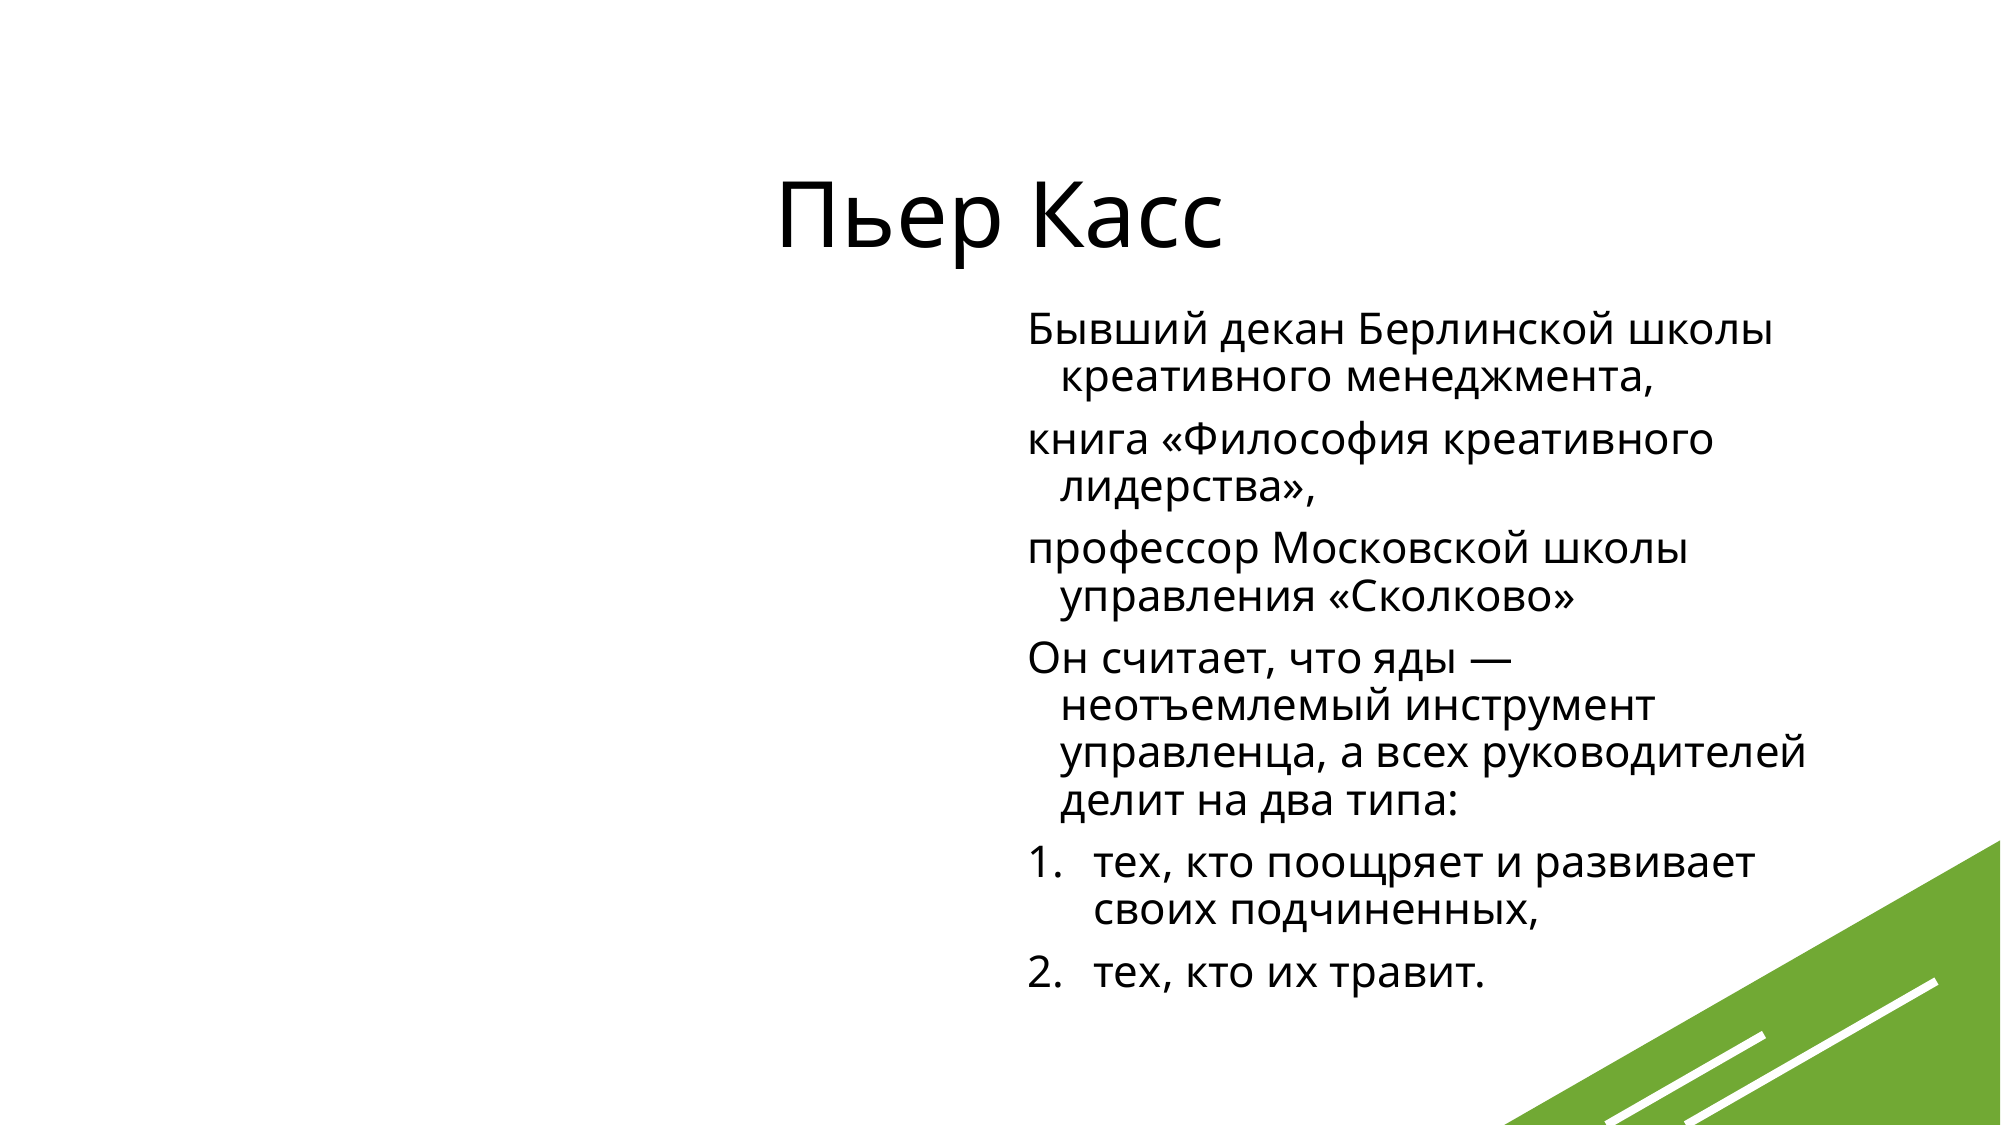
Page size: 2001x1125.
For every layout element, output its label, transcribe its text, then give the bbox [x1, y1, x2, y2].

list Бывший декан Берлинской школы креативного менеджмента, книга «Философия креативного лидерства», профессор Московской школы управления «Сколково» Он считает, что яды — неотъемлемый инструмент управленца, а всех руководителей делит на два типа: тех, кто поощряет и развивает своих подчиненных, тех, кто их травит. [1012, 299, 1863, 1014]
title Пьер Касс [137, 158, 1863, 278]
